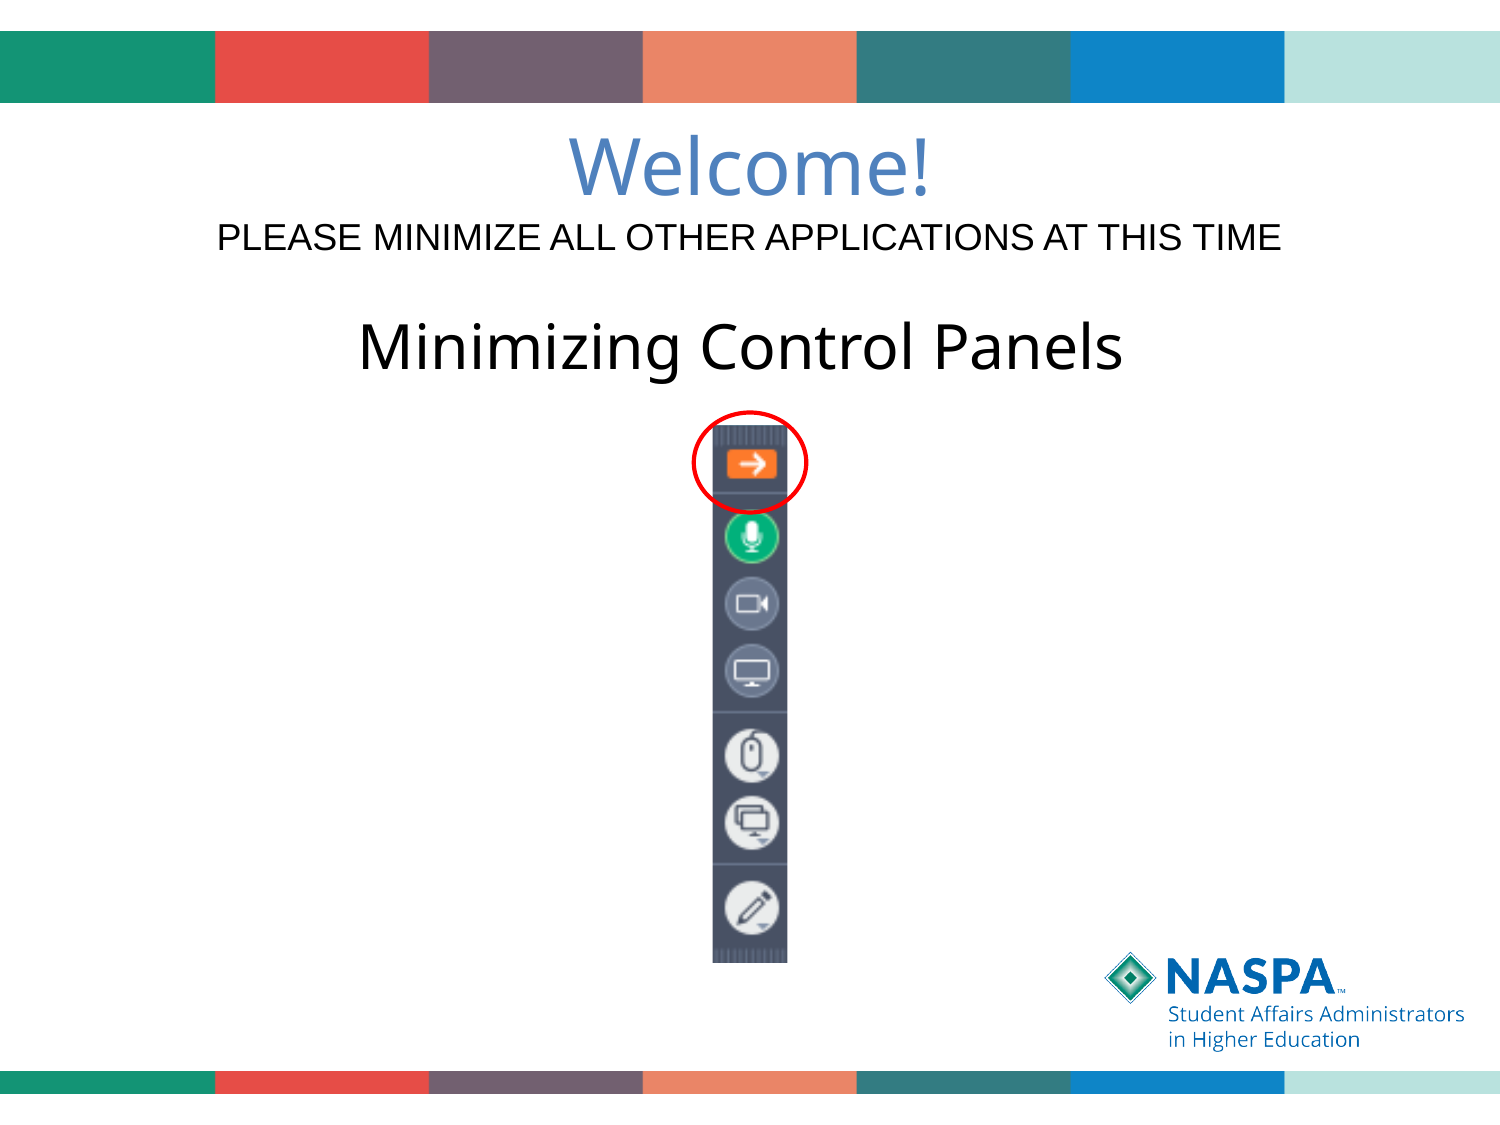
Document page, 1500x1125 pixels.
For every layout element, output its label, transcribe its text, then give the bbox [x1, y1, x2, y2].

text_box [691, 410, 809, 500]
picture [0, 1071, 1500, 1094]
picture [0, 31, 1500, 103]
picture [1104, 946, 1478, 1055]
list Minimizing Control Panels [75, 299, 1425, 1005]
picture [712, 424, 788, 963]
title Welcome! [75, 105, 1425, 206]
text_box PLEASE MINIMIZE ALL OTHER APPLICATIONS AT THIS TIME [74, 206, 1425, 266]
